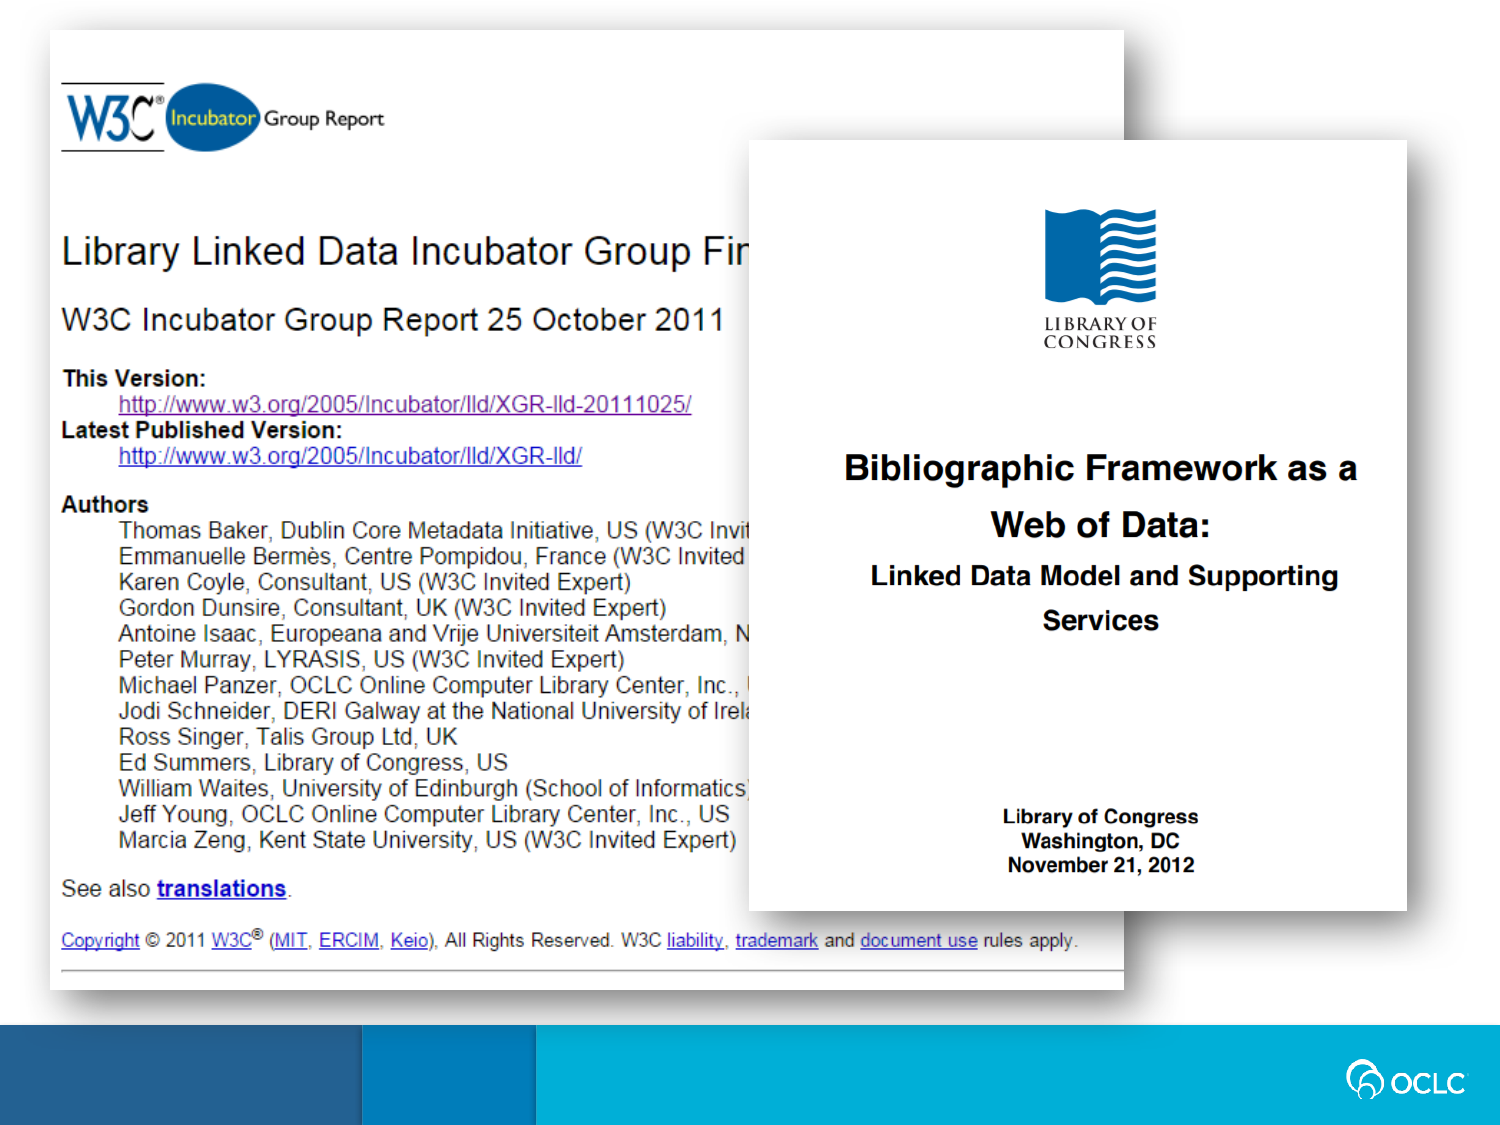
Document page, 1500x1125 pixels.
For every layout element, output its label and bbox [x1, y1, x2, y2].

picture [49, 30, 1407, 991]
